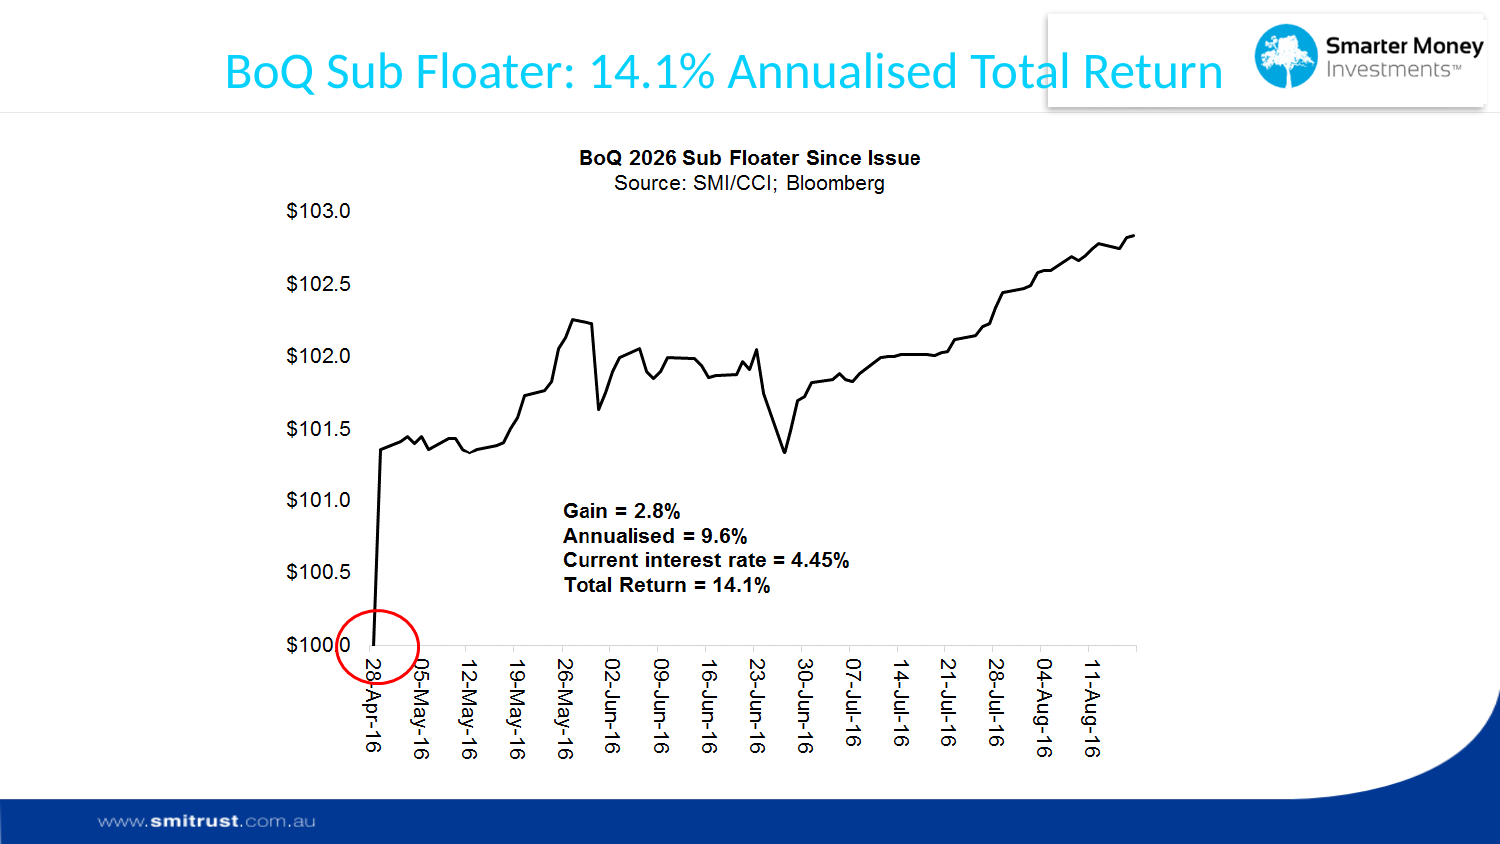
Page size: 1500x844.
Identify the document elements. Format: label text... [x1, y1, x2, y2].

picture [1237, 20, 1487, 104]
picture [262, 134, 1236, 770]
title BoQ Sub Floater: 14.1% Annualised Total Return [209, 29, 1406, 170]
